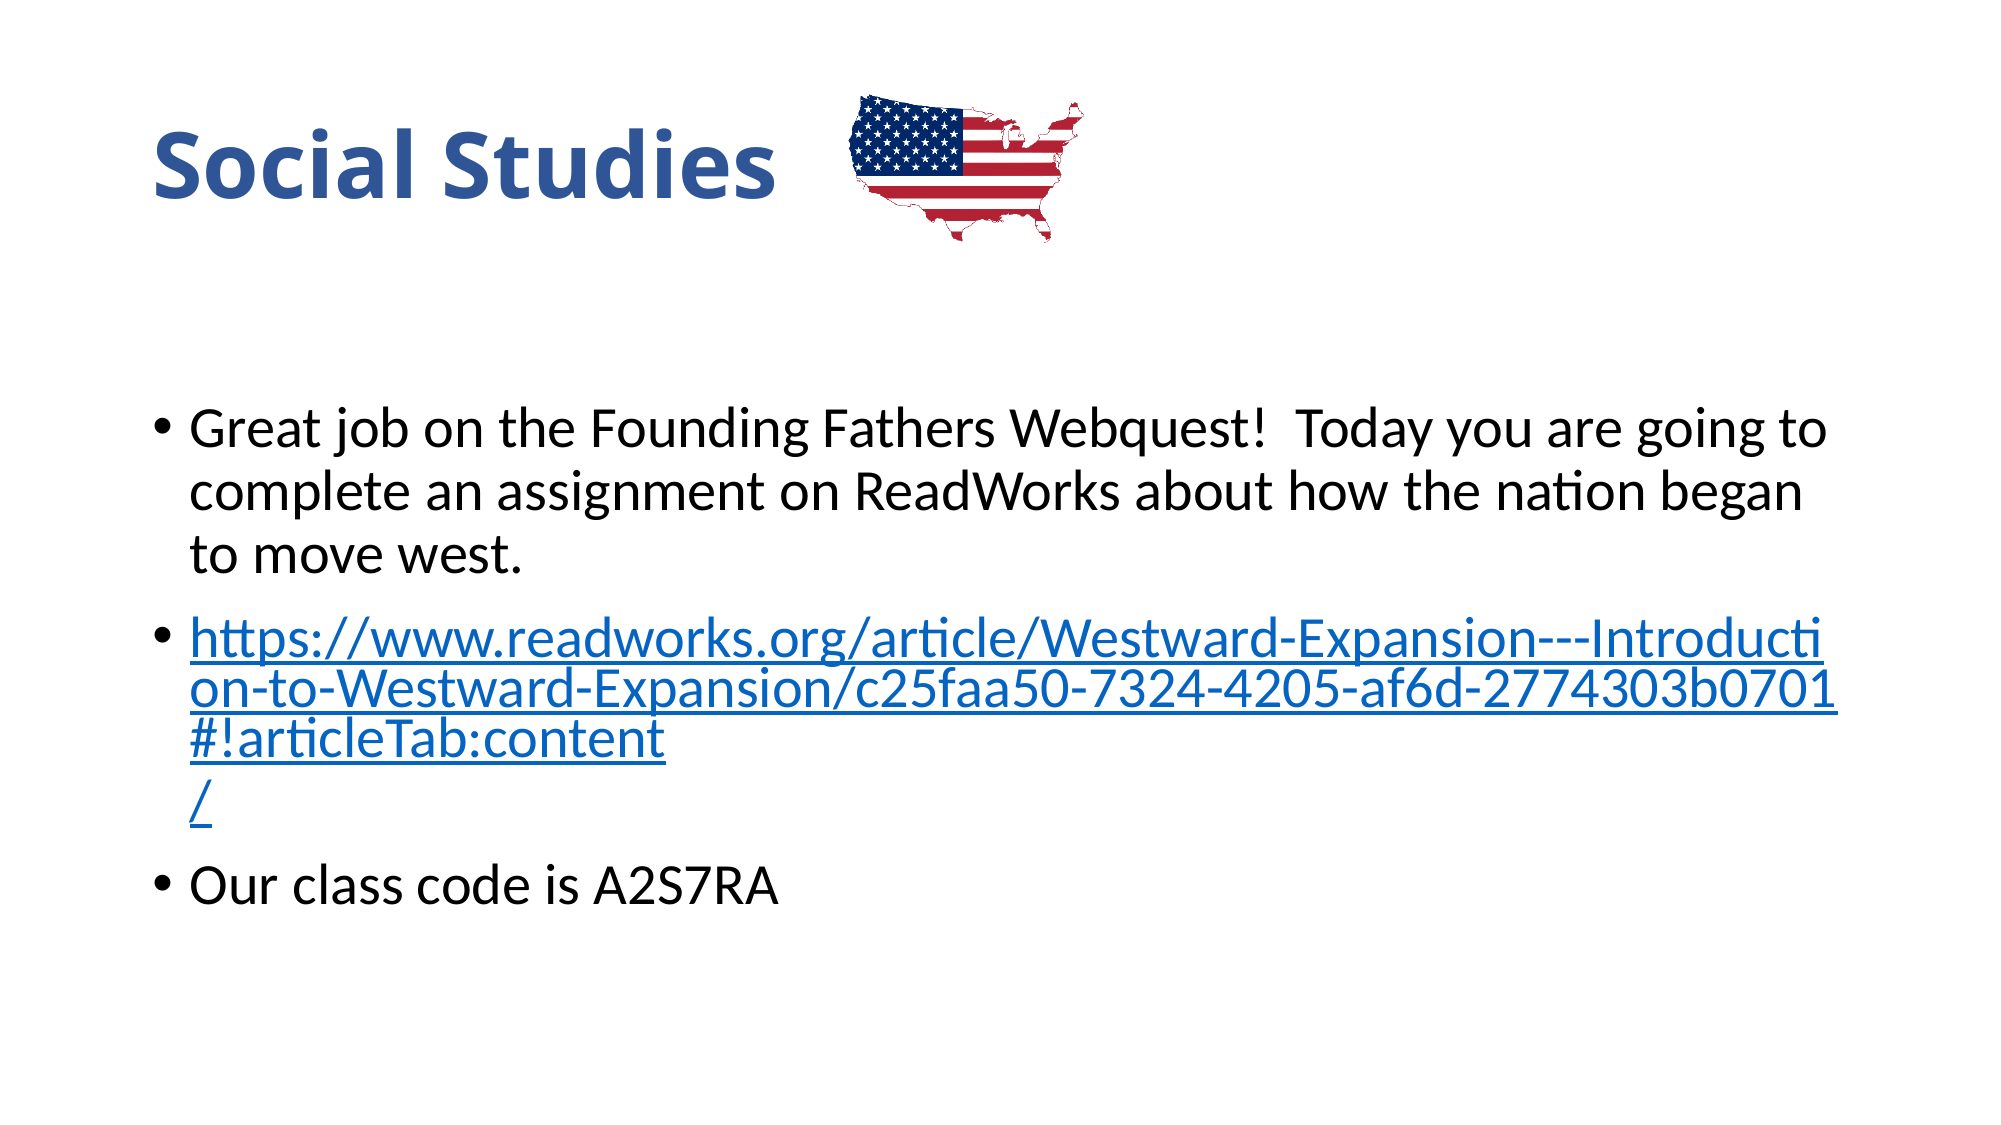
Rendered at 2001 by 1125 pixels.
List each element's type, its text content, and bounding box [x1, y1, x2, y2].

title Social Studies [137, 59, 1863, 278]
picture [848, 94, 1084, 243]
list Great job on the Founding Fathers Webquest! Today you are going to complete an assignment on ReadWorks about how the nation began to move west. https://www.readworks.org/article/Westward-Expansion---Introduction-to-Westward-Expansion/c25faa50-7324-4205-af6d-2774303b0701#!articleTab:content/ Our class code is A2S7RA [137, 299, 1863, 1014]
